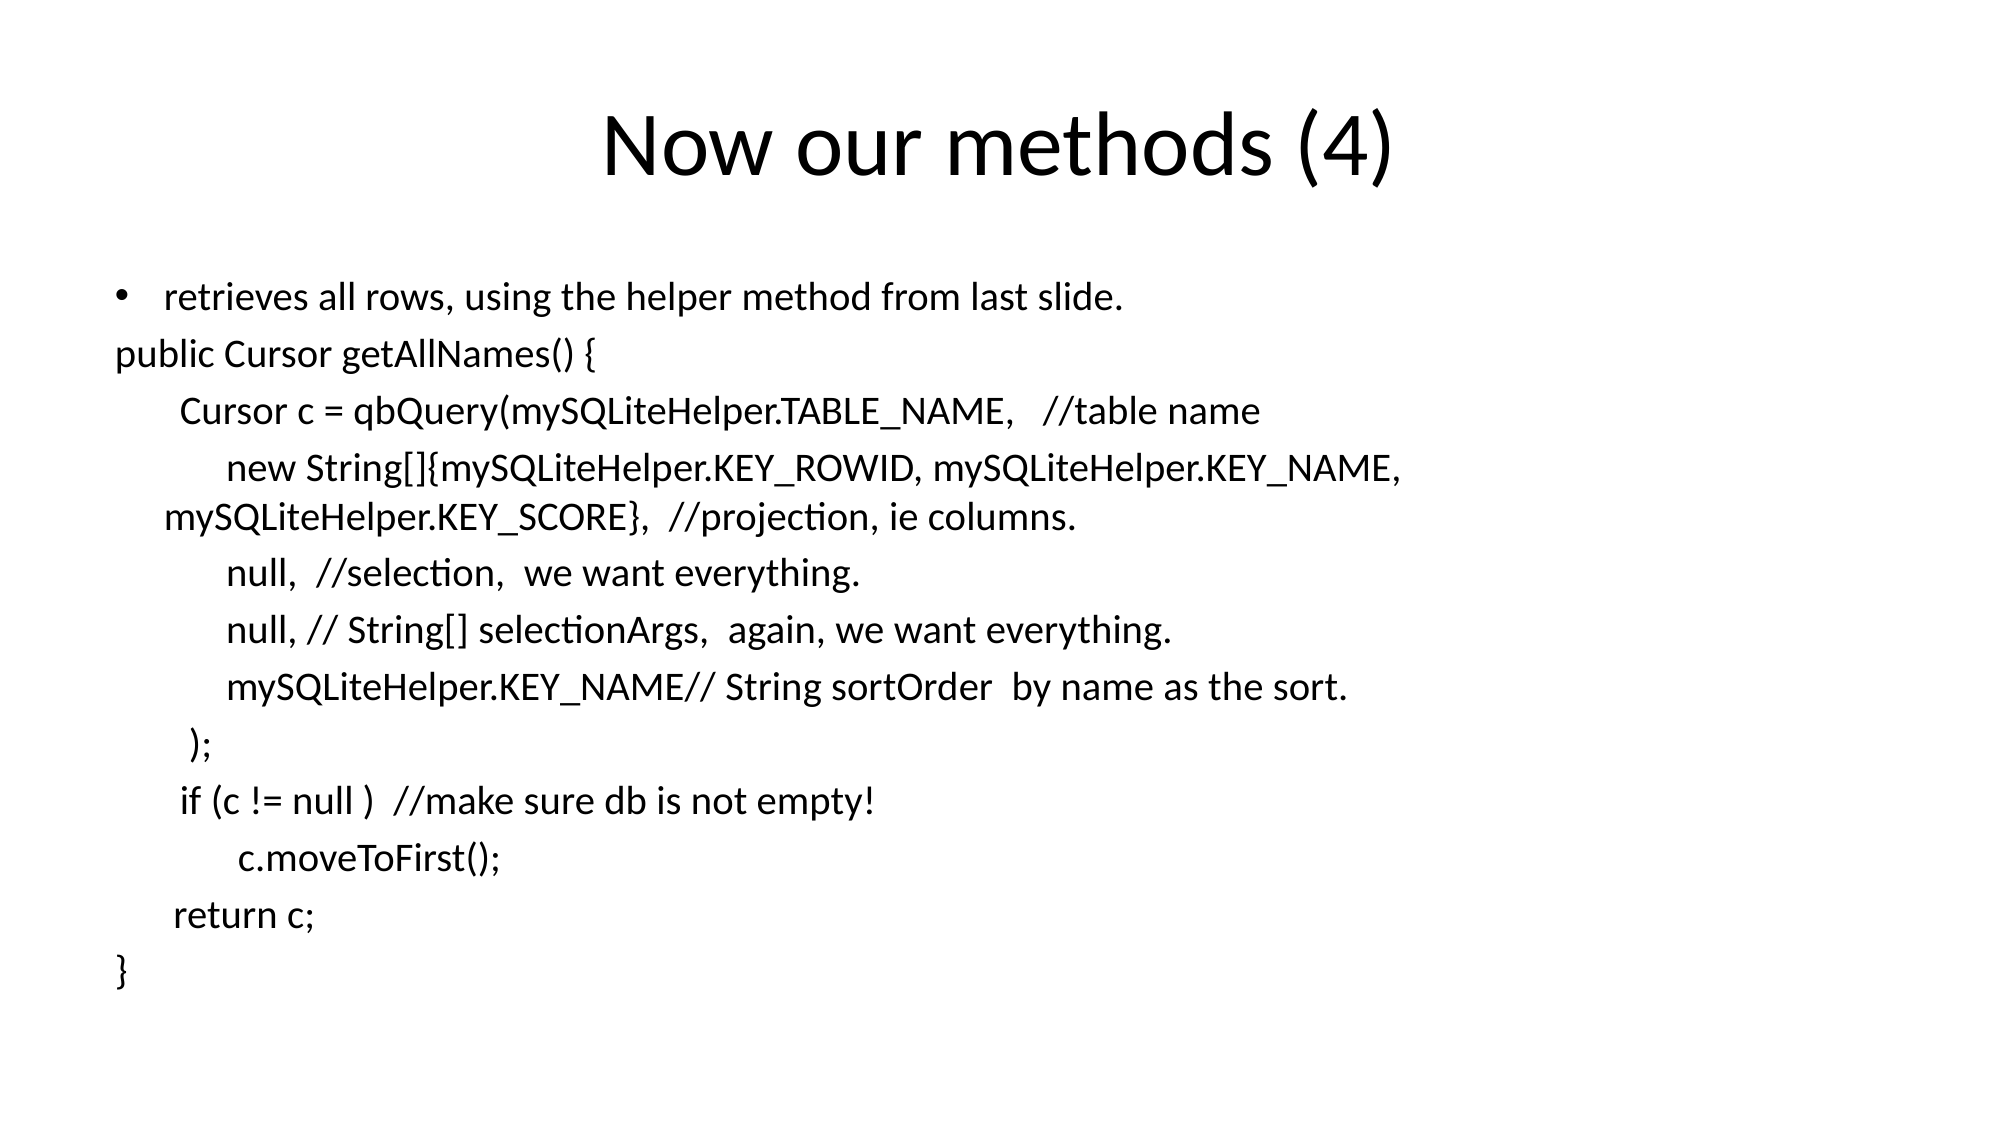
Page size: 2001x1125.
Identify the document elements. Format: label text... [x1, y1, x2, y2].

title Now our methods (4) [99, 45, 1900, 233]
list retrieves all rows, using the helper method from last slide. public Cursor getAllNames() { Cursor c = qbQuery(mySQLiteHelper.TABLE_NAME, //table name new String[]{mySQLiteHelper.KEY_ROWID, mySQLiteHelper.KEY_NAME, mySQLiteHelper.KEY_SCORE}, //projection, ie columns. null, //selection, we want everything. null, // String[] selectionArgs, again, we want everything. mySQLiteHelper.KEY_NAME// String sortOrder by name as the sort. ); if (c != null ) //make sure db is not empty! c.moveToFirst(); return c; } [99, 262, 1900, 1005]
